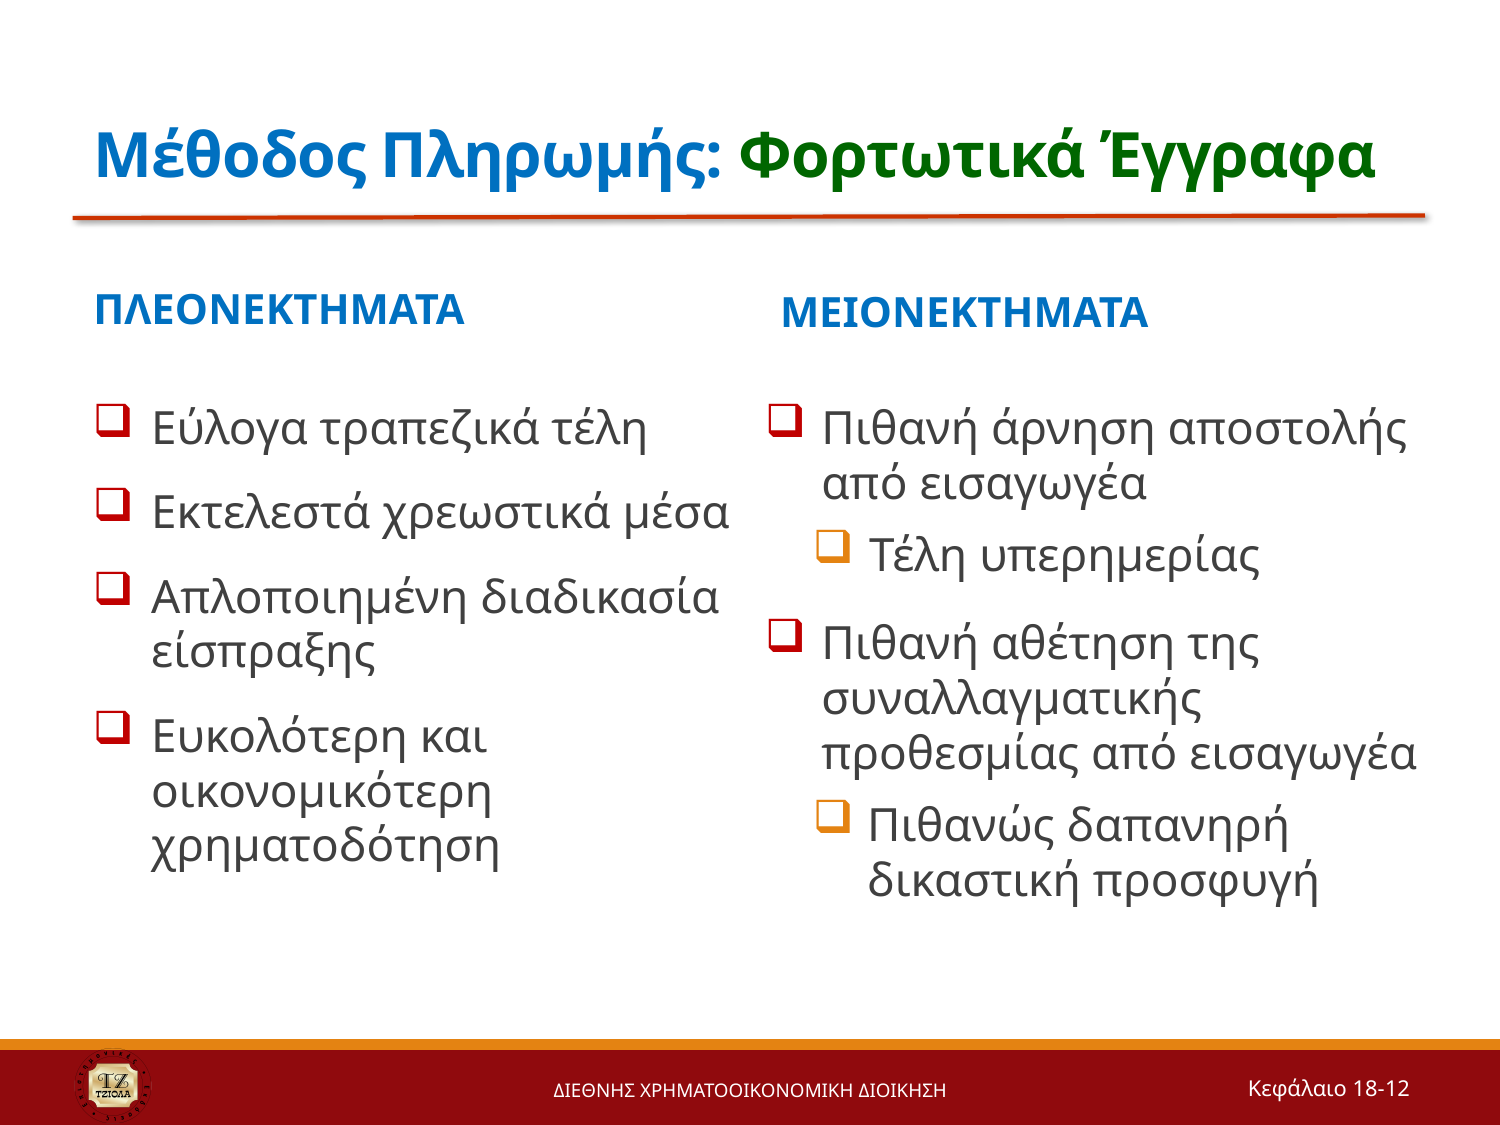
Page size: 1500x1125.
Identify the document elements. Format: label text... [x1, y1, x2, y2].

list Εύλογα τραπεζικά τέλη Εκτελεστά χρεωστικά μέσα Απλοποιημένη διαδικασία είσπραξης Ευκολότερη και οικονομικότερη χρηματοδότηση [78, 391, 743, 1009]
title Μέθοδος Πληρωμής: Φορτωτικά Έγγραφα [78, 47, 1429, 197]
list Πιθανή άρνηση αποστολής από εισαγωγέα Τέλη υπερημερίας Πιθανή αθέτηση της συναλλαγματικής προθεσμίας από εισαγωγέα Πιθανώς δαπανηρή δικαστική προσφυγή [765, 391, 1429, 1009]
slide_number Κεφάλαιο 18-12 [1218, 1059, 1425, 1120]
list Πλεονεκτηματα [78, 250, 743, 372]
picture [72, 1046, 154, 1125]
footer Διεθνης Χρηματοοικονομικη Διοικηση [453, 1059, 1047, 1120]
list Μειονεκτηματα [765, 253, 1429, 375]
